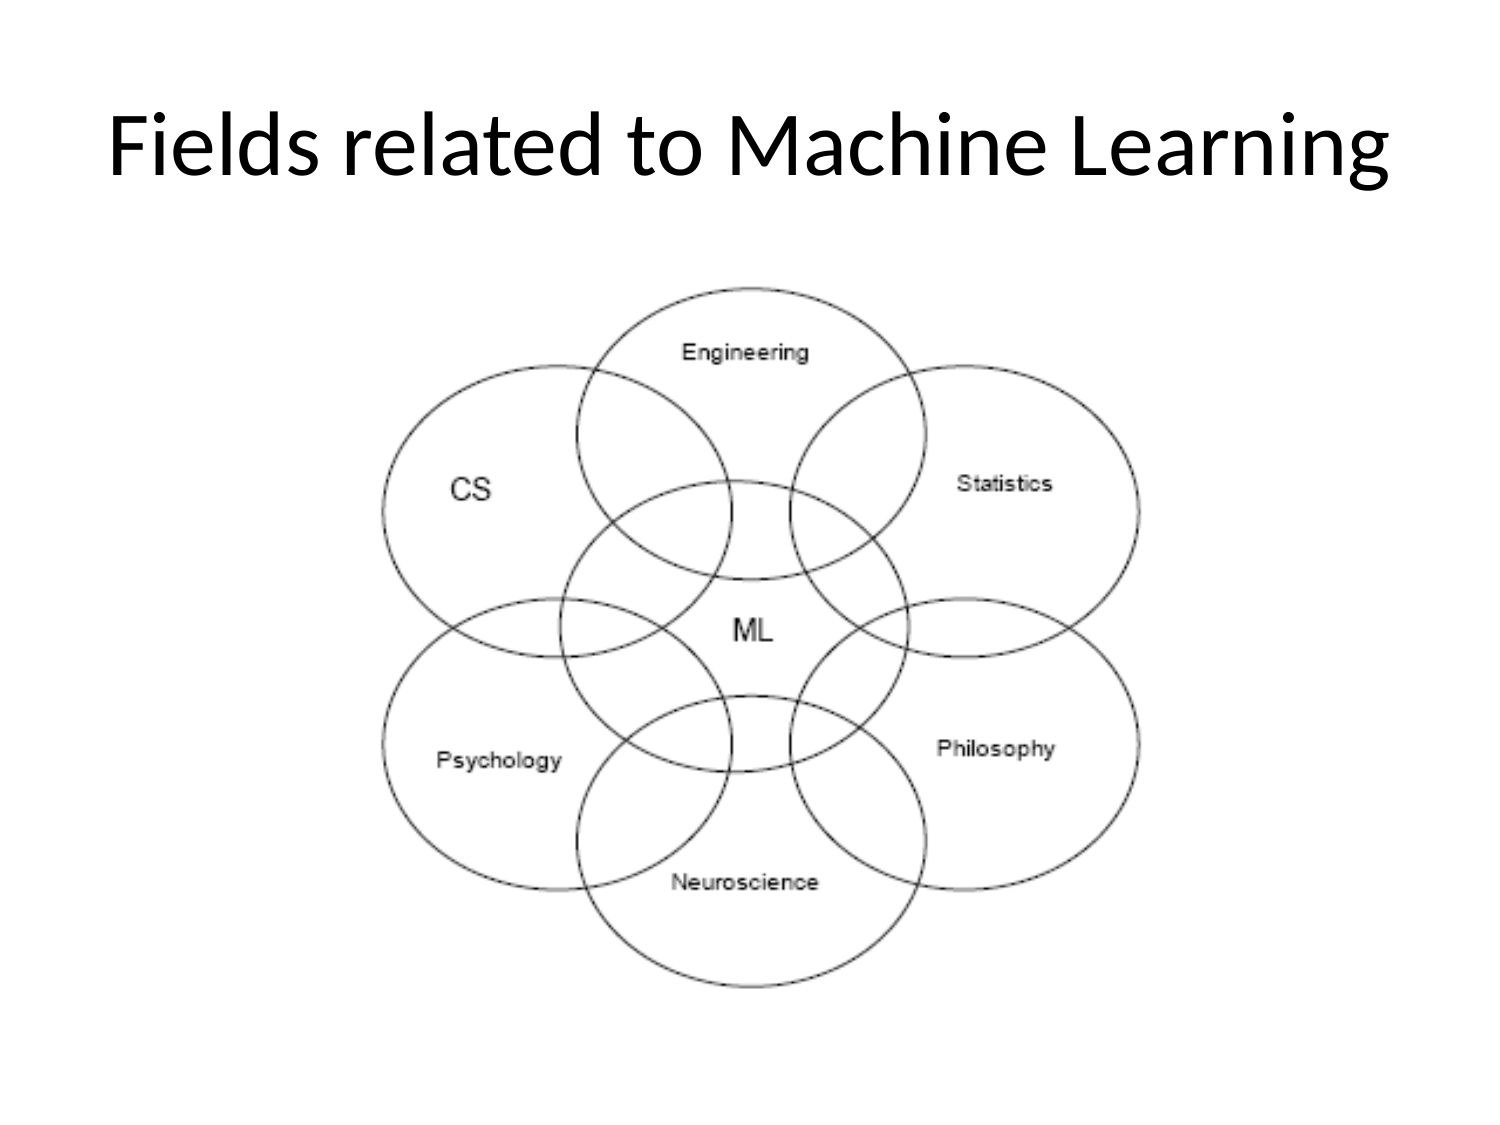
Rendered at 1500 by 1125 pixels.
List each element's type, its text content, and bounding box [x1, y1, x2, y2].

title Fields related to Machine Learning [75, 45, 1425, 233]
picture [224, 262, 1276, 997]
